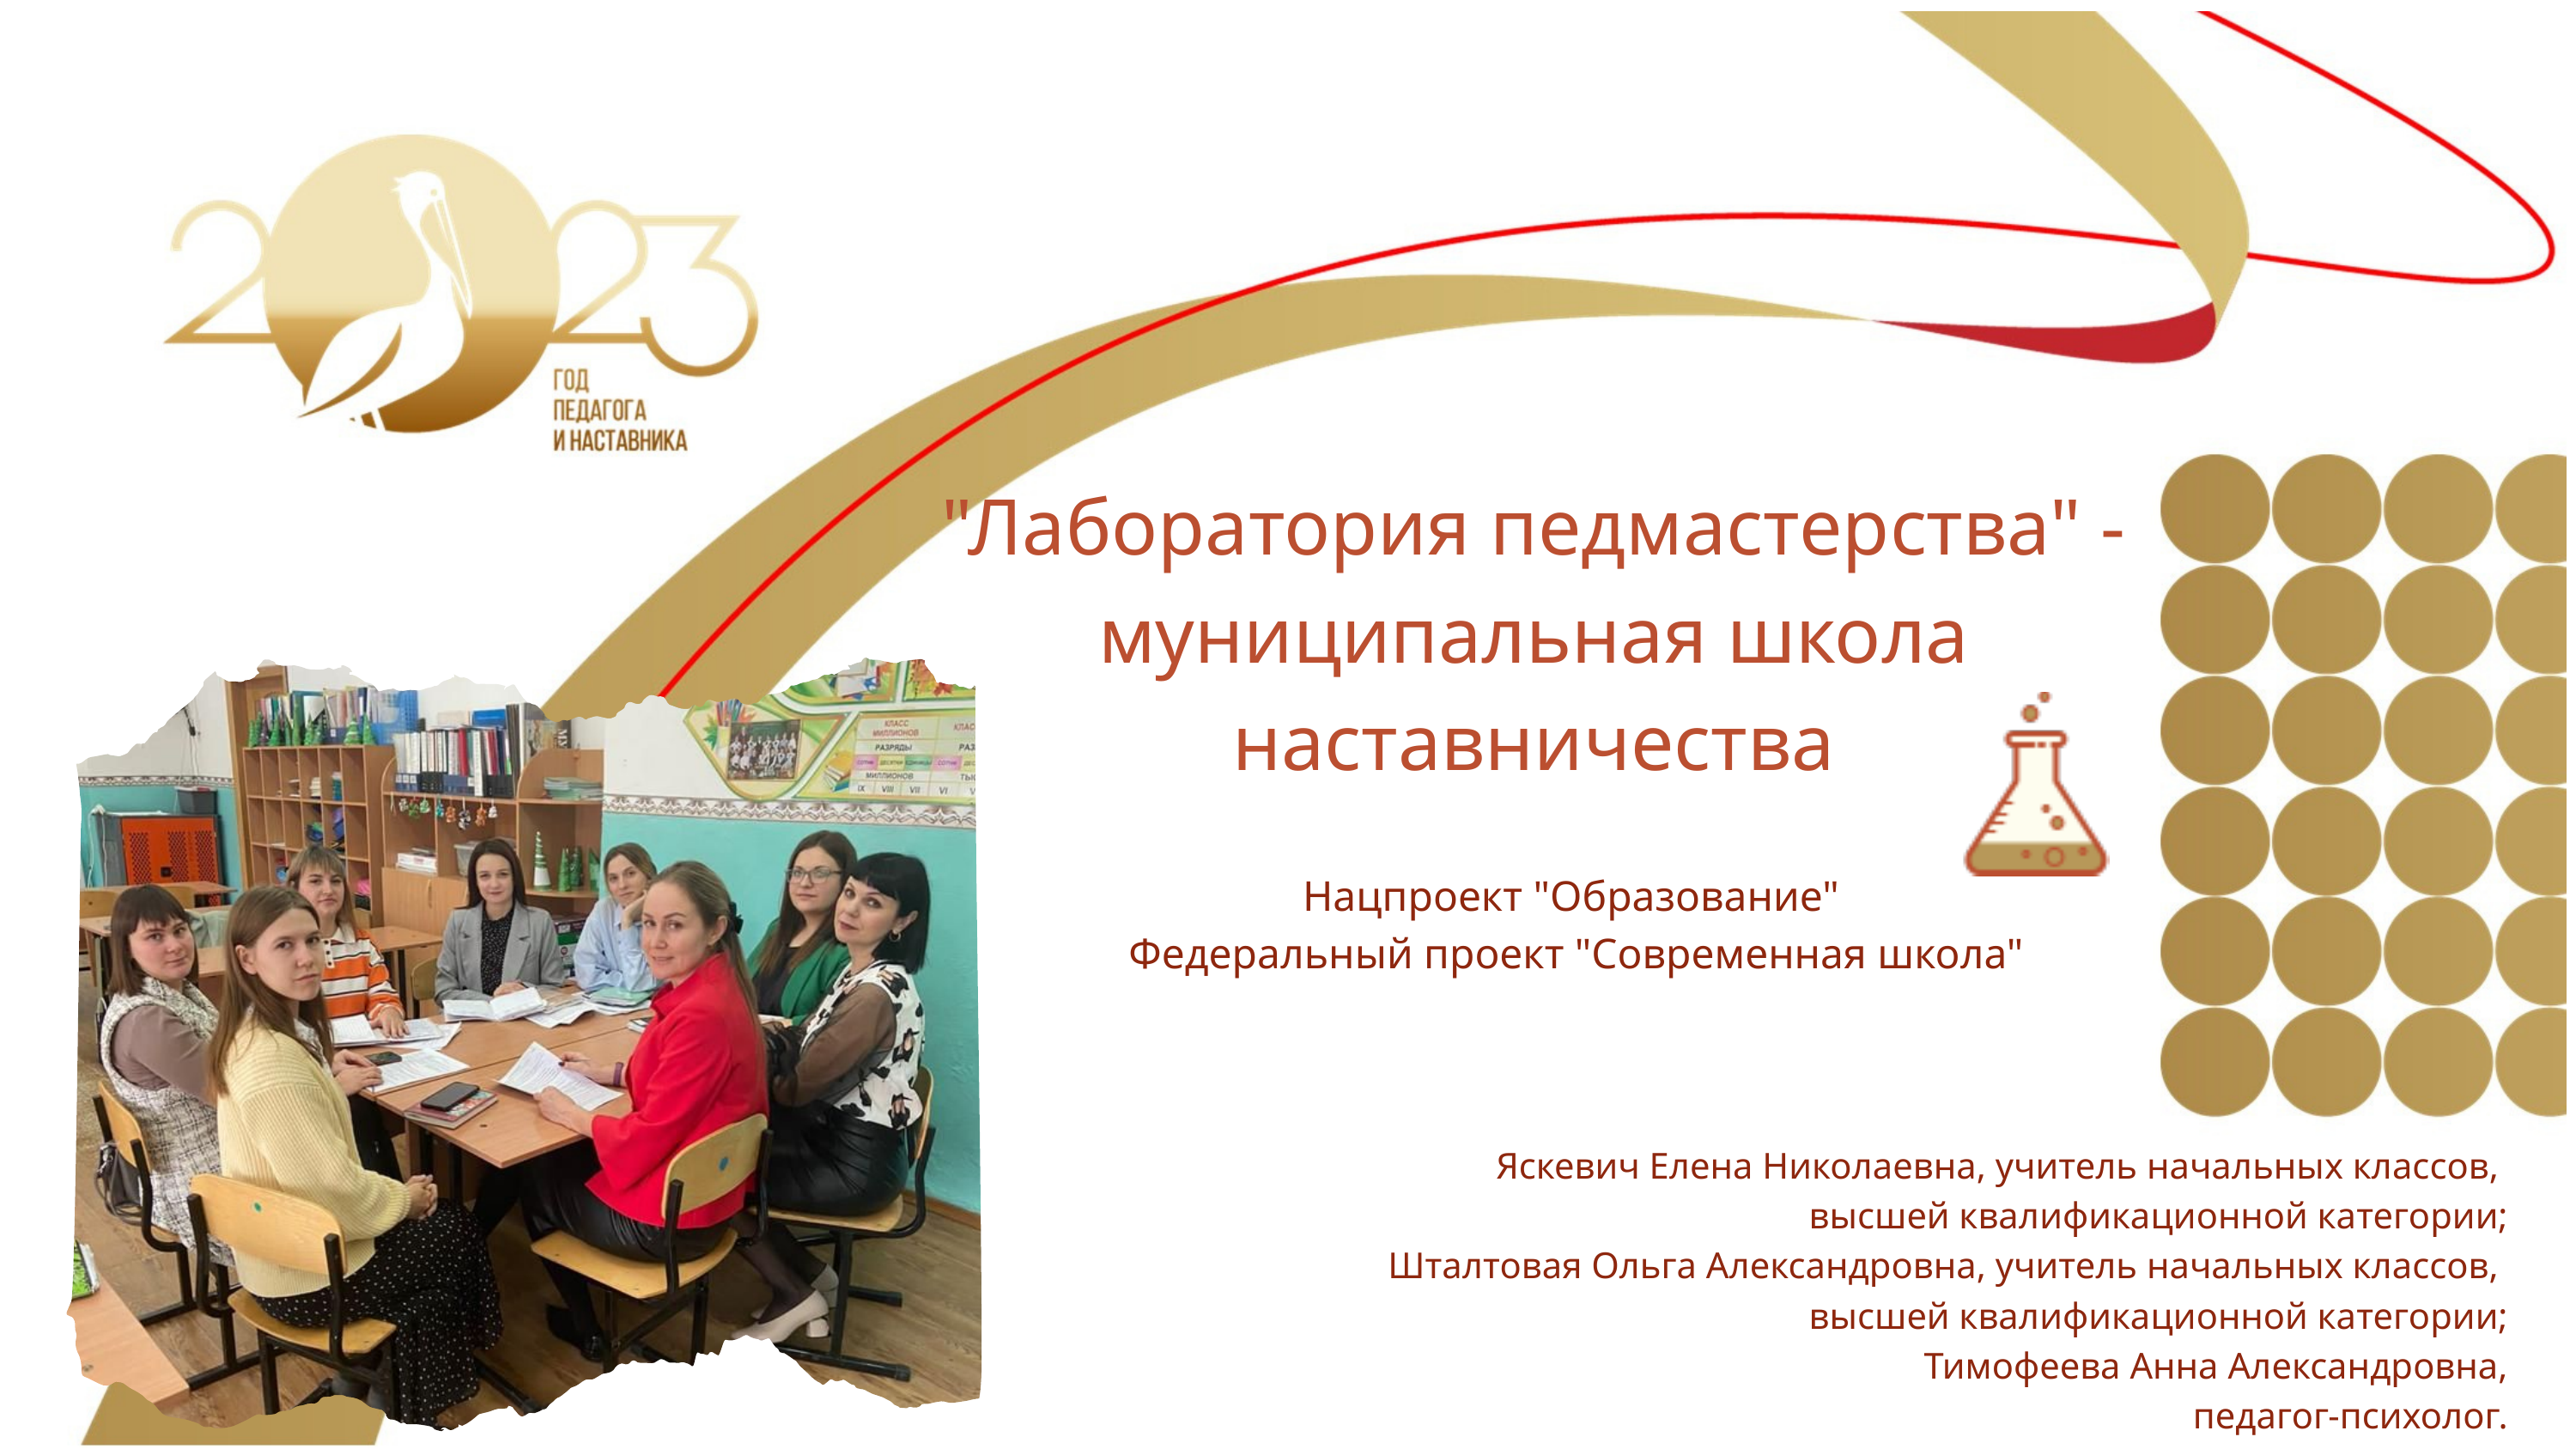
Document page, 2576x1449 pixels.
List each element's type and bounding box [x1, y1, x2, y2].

text_box [66, 658, 983, 1434]
picture [9, 11, 2567, 1449]
